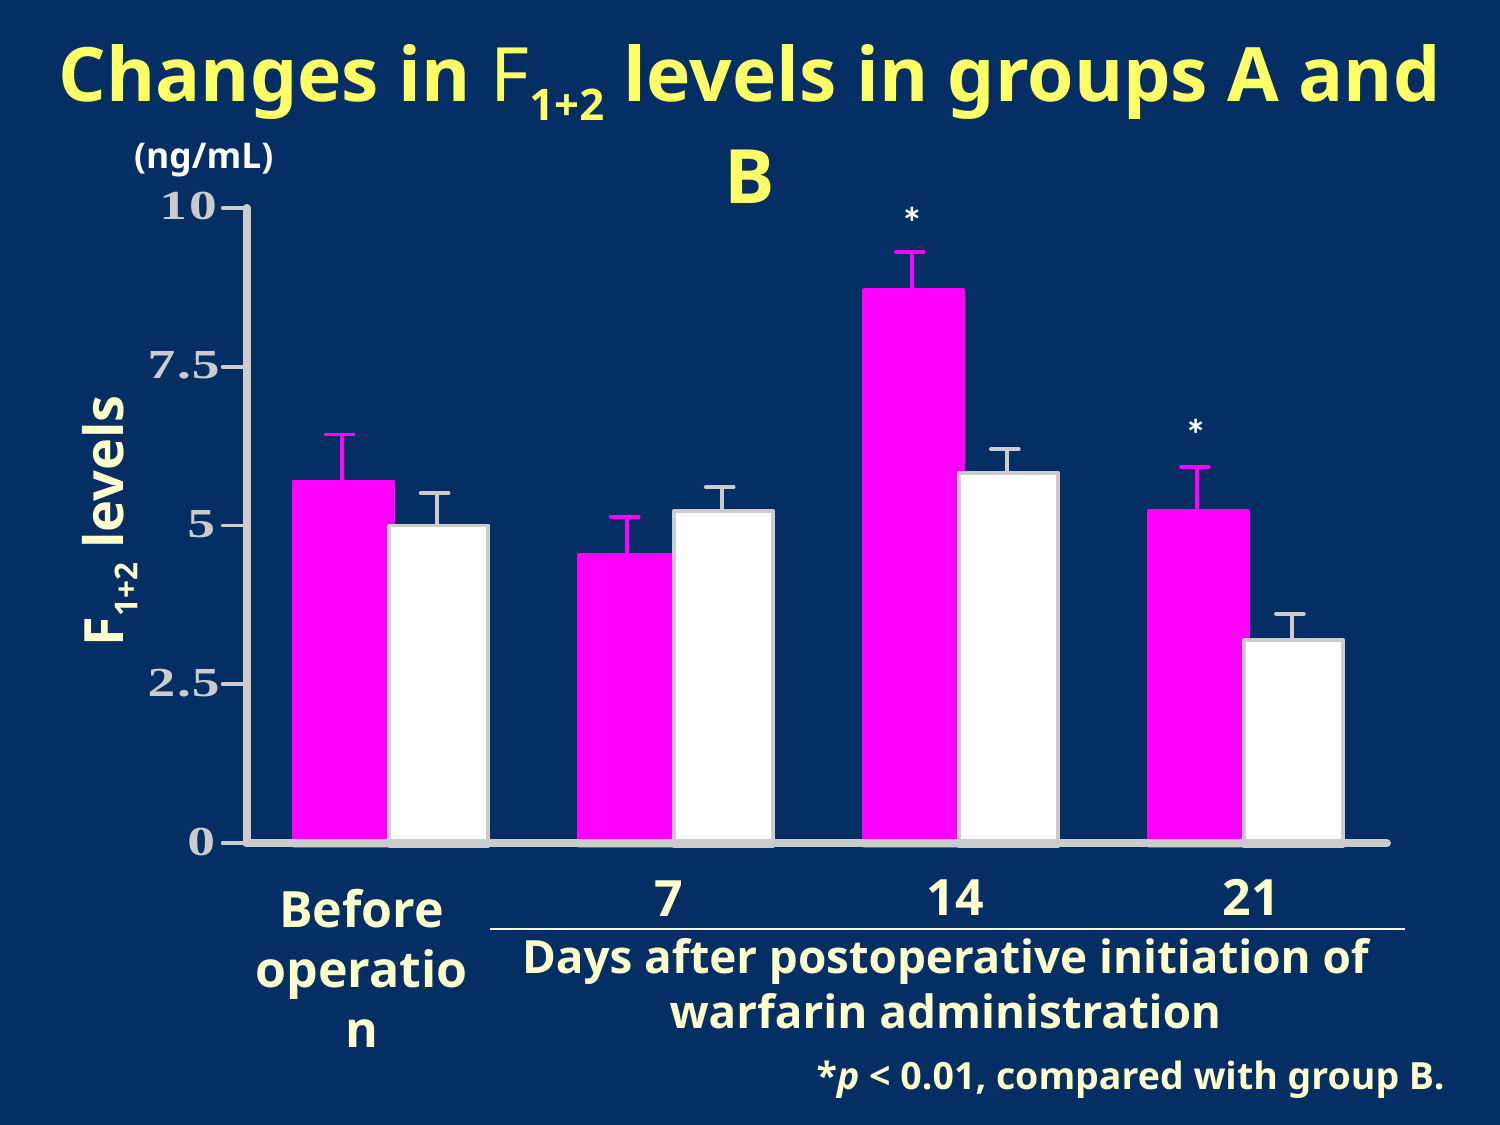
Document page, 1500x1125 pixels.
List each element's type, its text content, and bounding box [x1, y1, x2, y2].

picture [147, 184, 1399, 870]
text_box Days after postoperative initiation of warfarin administration [484, 920, 1407, 1046]
text_box F1+2 levels [62, 279, 142, 763]
text_box 14 [911, 878, 1000, 920]
text_box (ng/mL) [118, 125, 300, 184]
text_box *p < 0.01, compared with group B. [801, 1044, 1461, 1106]
text_box Changes in F1+2 levels in groups A and B [17, 19, 1483, 227]
text_box 21 [1206, 878, 1296, 920]
text_box 7 [639, 878, 699, 920]
text_box Before operation [238, 878, 485, 1066]
